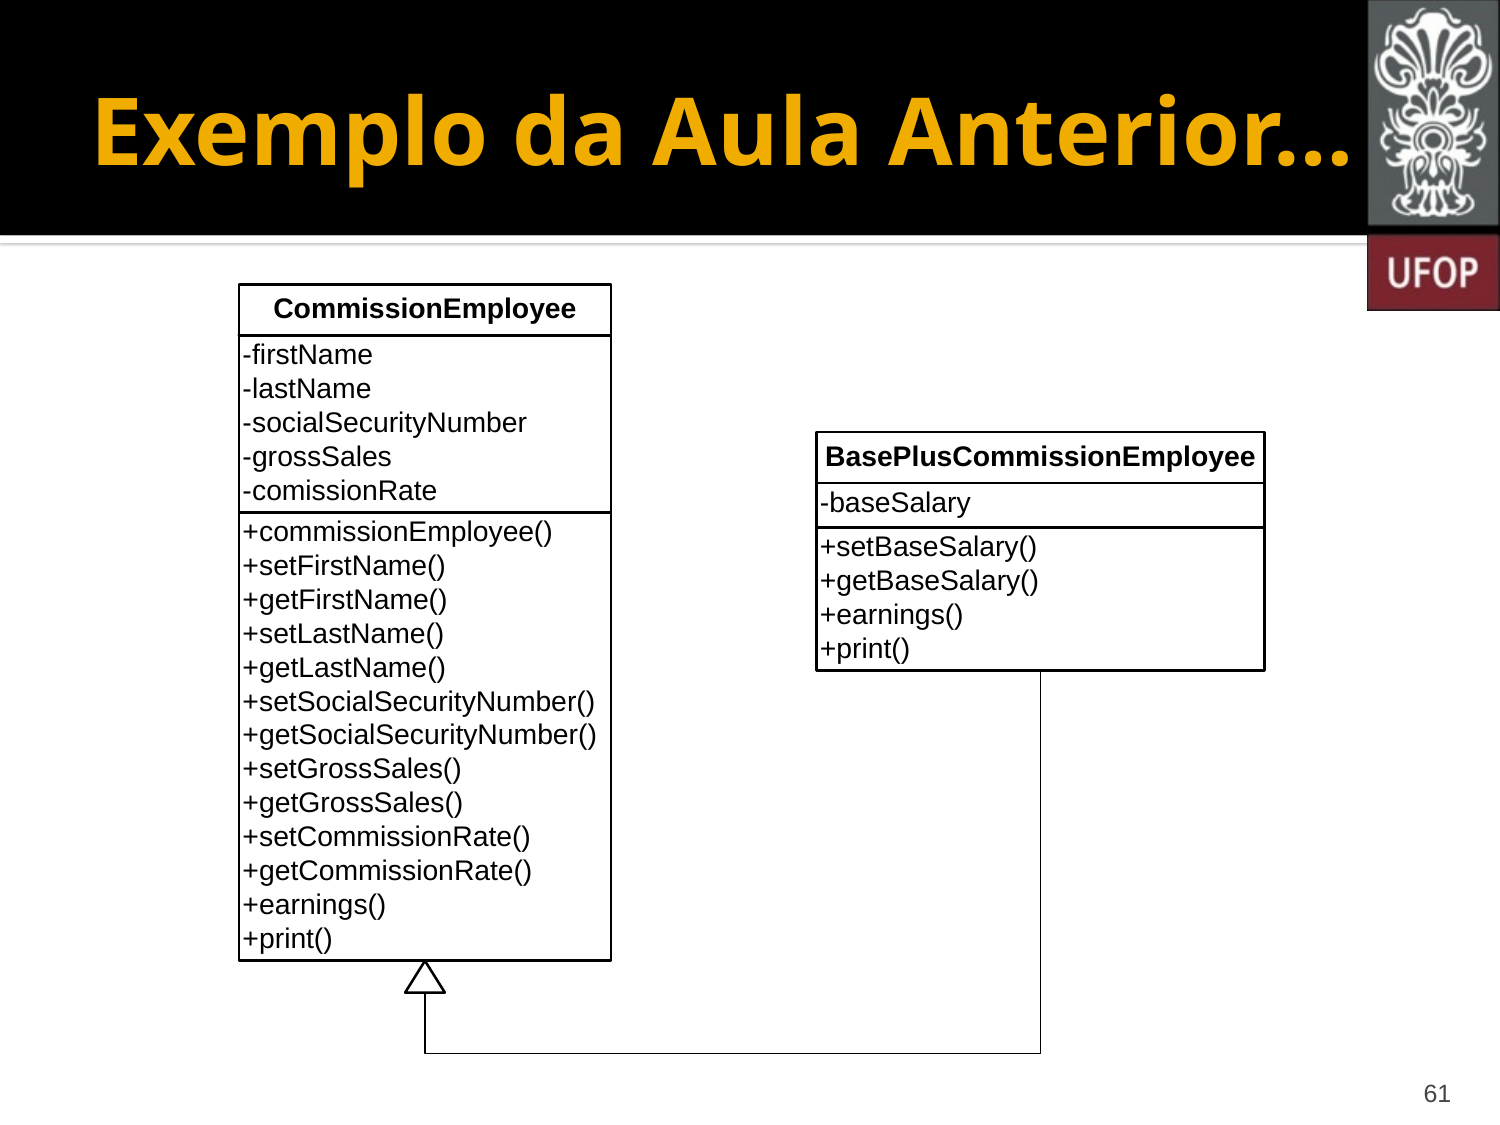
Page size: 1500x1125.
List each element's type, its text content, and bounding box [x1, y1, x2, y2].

title Exemplo da Aula Anterior… [75, 25, 1370, 231]
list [233, 278, 1270, 1059]
picture [1367, 0, 1500, 311]
slide_number 61 [1345, 1062, 1467, 1108]
